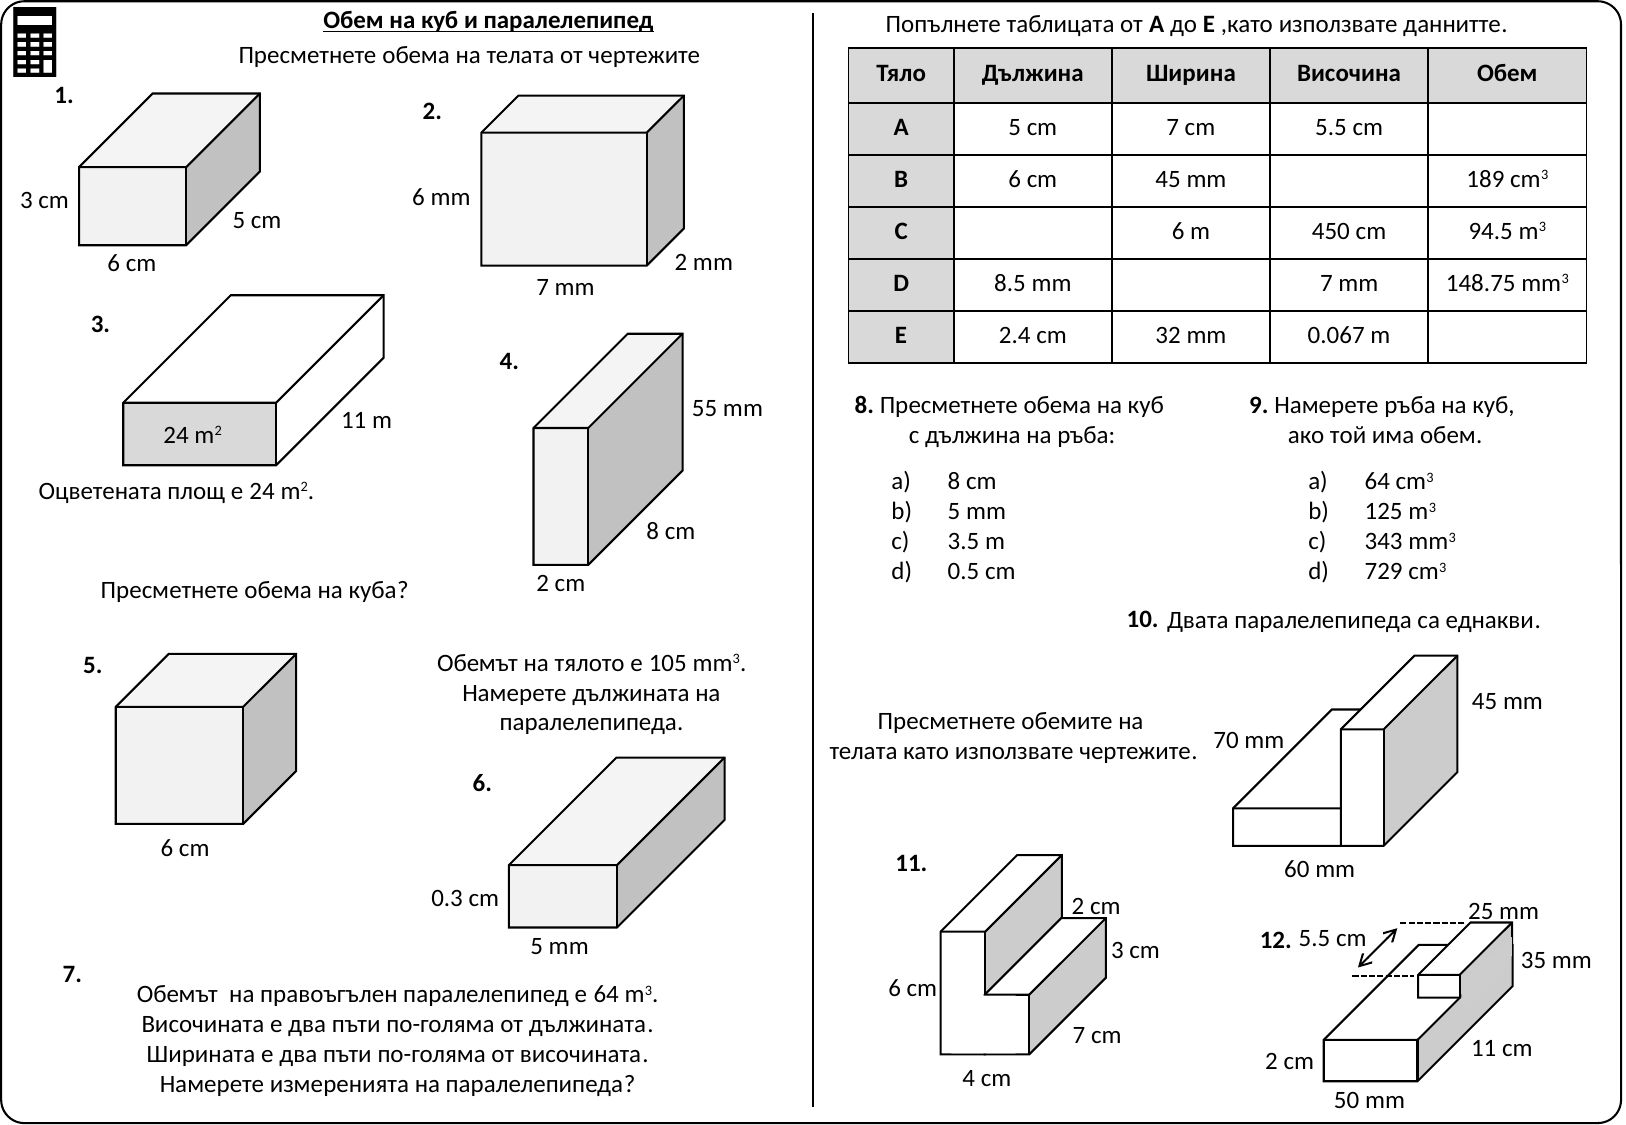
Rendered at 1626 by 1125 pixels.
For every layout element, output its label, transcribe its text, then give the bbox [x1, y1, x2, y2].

text_box [0, 0, 1623, 1125]
text_box Обем на куб и паралелепипед [308, 0, 669, 42]
text_box Пресметнете обемите на телата като използвате чертежите. [814, 697, 1213, 773]
picture [0, 7, 69, 77]
text_box 24 m2 [148, 410, 237, 456]
text_box Оцветената площ е 24 m2. [23, 466, 330, 512]
text_box [122, 294, 385, 466]
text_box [1357, 928, 1398, 968]
